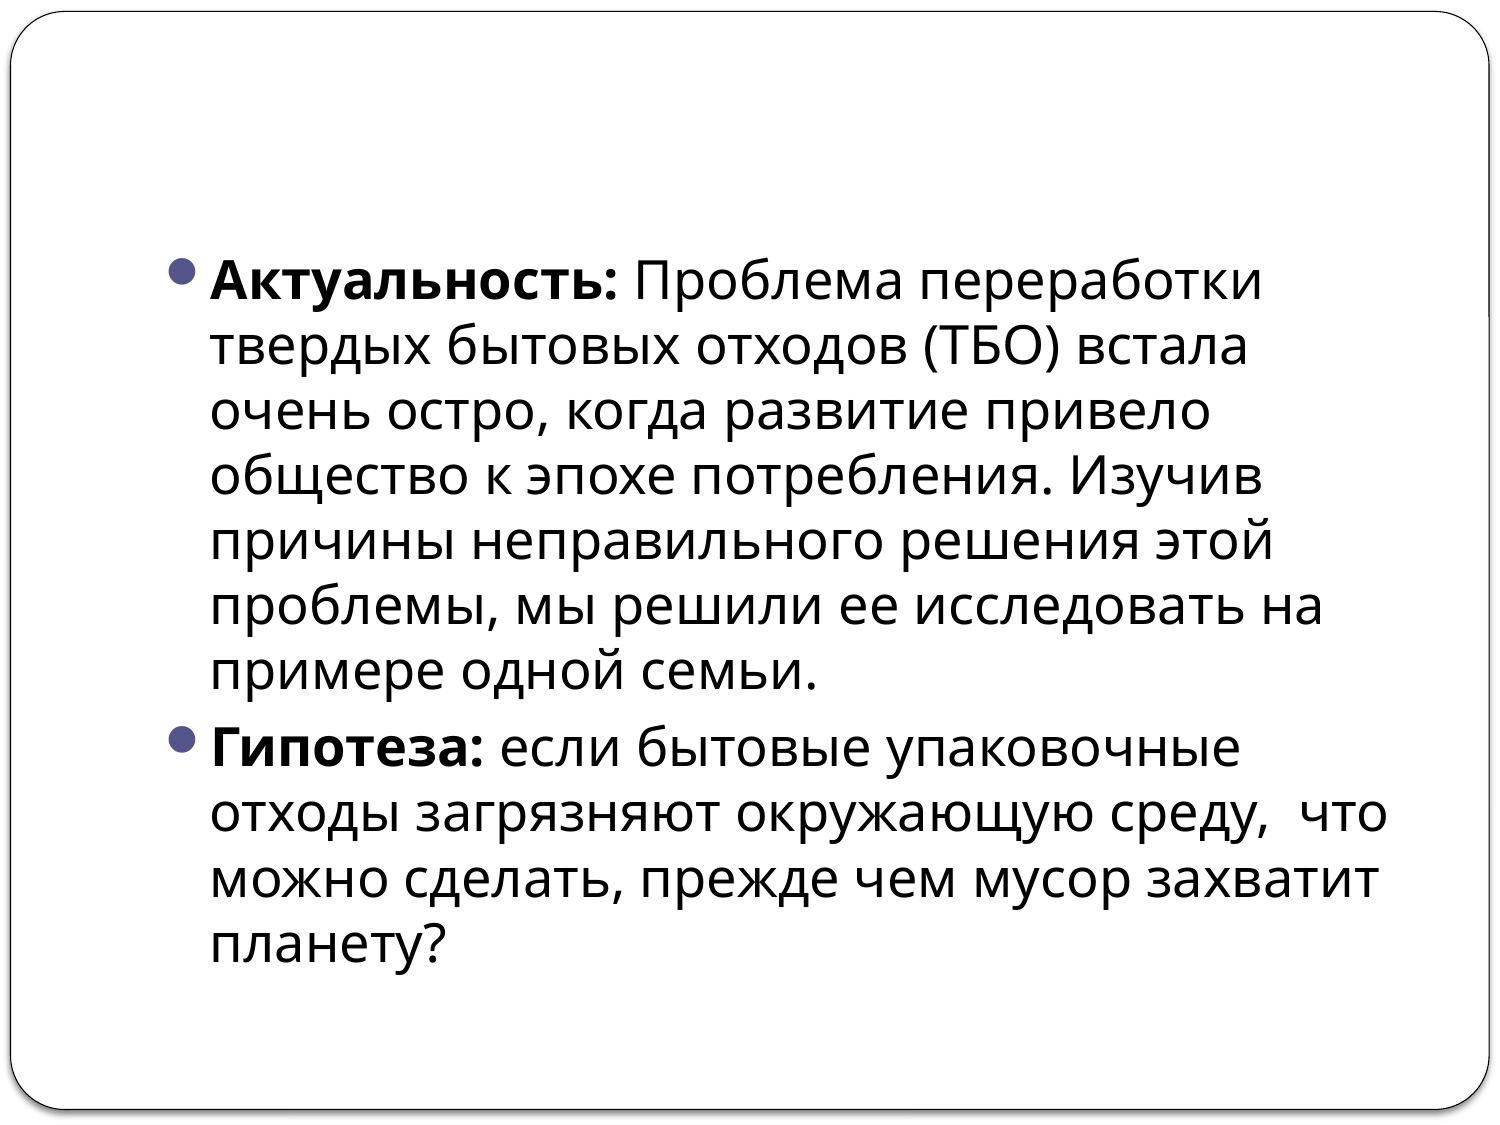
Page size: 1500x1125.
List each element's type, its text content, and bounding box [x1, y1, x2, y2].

list Актуальность: Проблема переработки твердых бытовых отходов (ТБО) встала очень остро, когда развитие привело общество к эпохе потребления. Изучив причины неправильного решения этой проблемы, мы решили ее исследовать на примере одной семьи. Гипотеза: если бытовые упаковочные отходы загрязняют окружающую среду, что можно сделать, прежде чем мусор захватит планету? [150, 237, 1425, 988]
